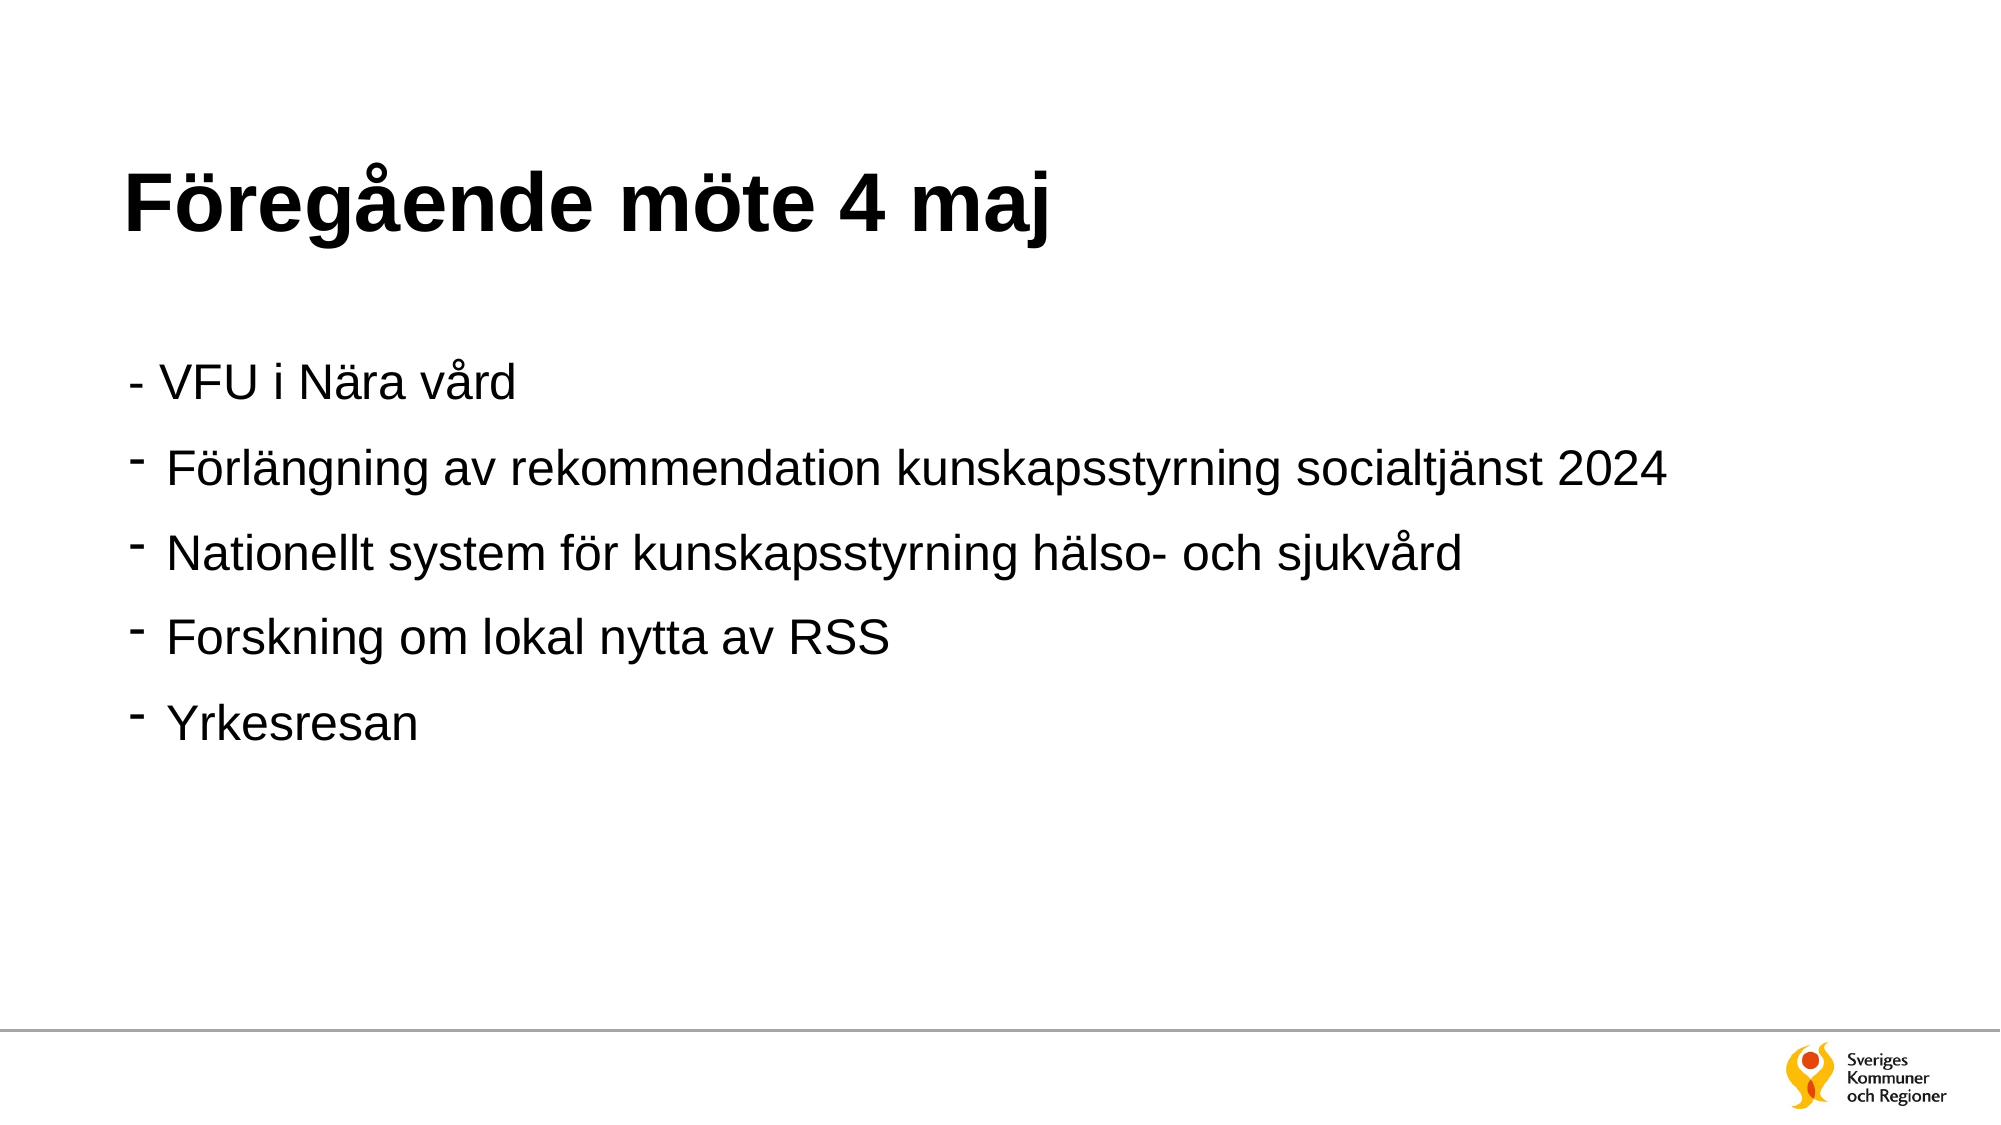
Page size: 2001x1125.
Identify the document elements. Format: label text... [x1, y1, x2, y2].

title Föregående möte 4 maj [108, 159, 1177, 342]
picture [1786, 1042, 1947, 1109]
list - VFU i Nära vård Förlängning av rekommendation kunskapsstyrning socialtjänst 2024 Nationellt system för kunskapsstyrning hälso- och sjukvård Forskning om lokal nytta av RSS Yrkesresan [108, 342, 1916, 1023]
